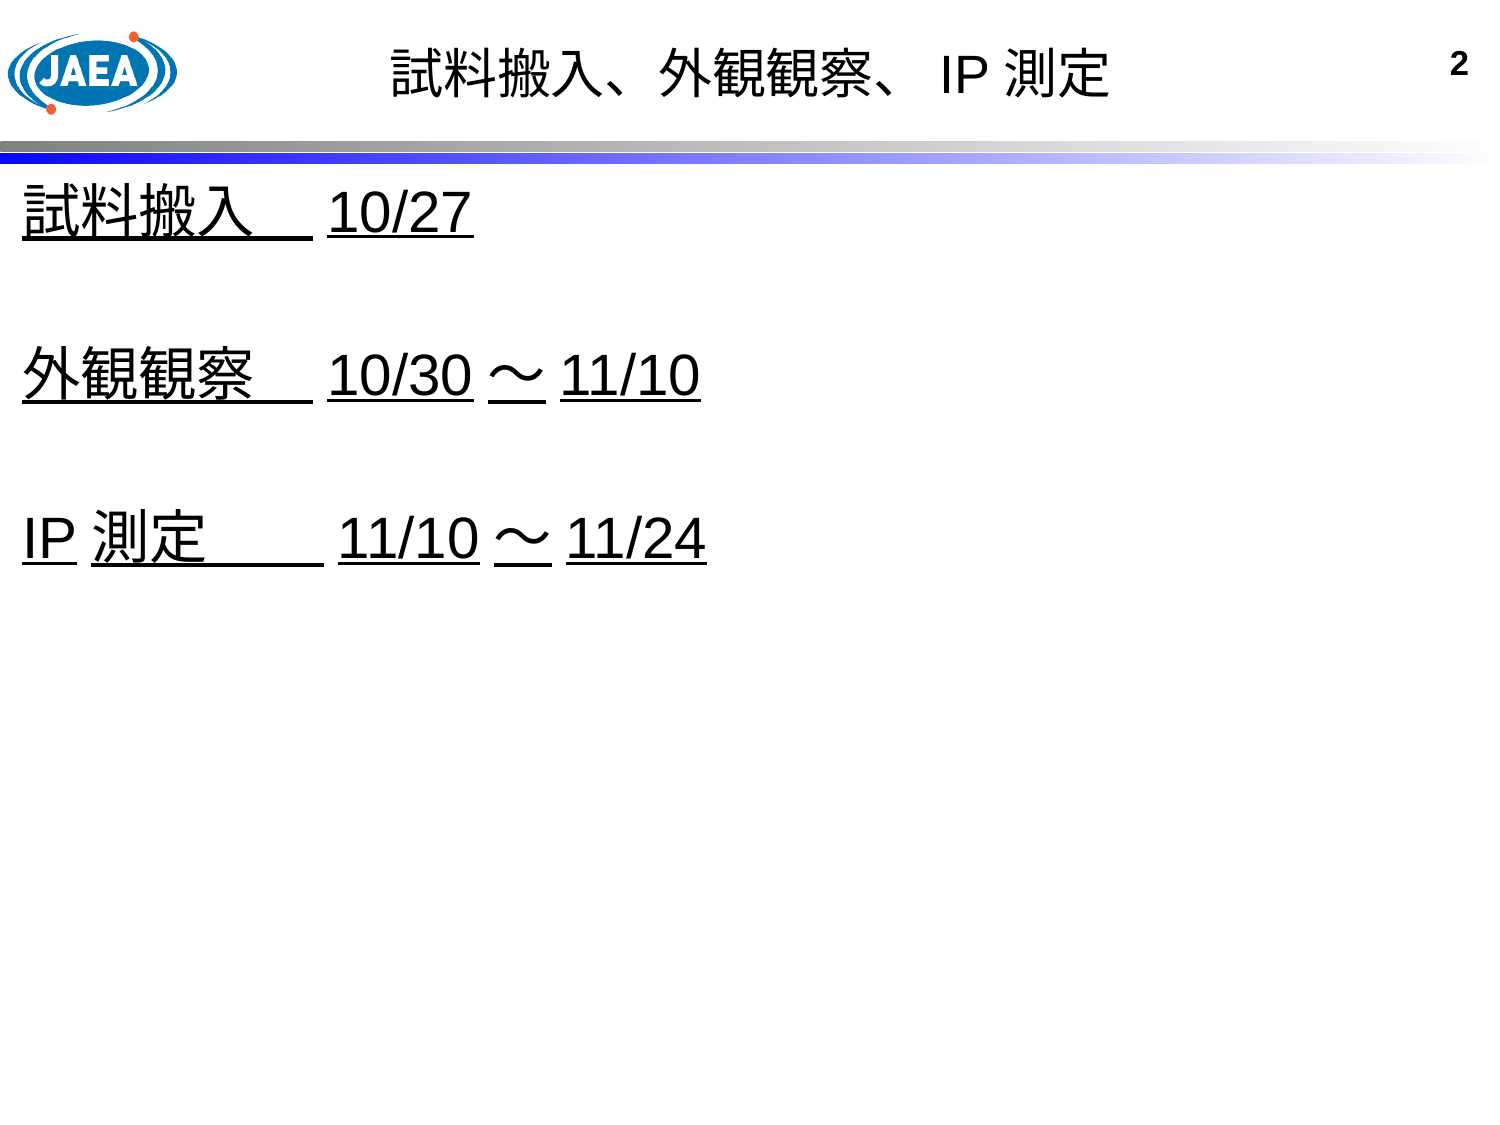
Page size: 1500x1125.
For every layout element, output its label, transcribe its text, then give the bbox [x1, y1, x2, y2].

list 試料搬入 10/27 外観観察 10/30～11/10 IP測定 11/10～11/24 [7, 166, 1495, 1115]
title 試料搬入、外観観察、IP測定 [196, 10, 1304, 135]
picture [7, 29, 179, 116]
slide_number 2 [1387, 33, 1485, 85]
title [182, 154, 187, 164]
